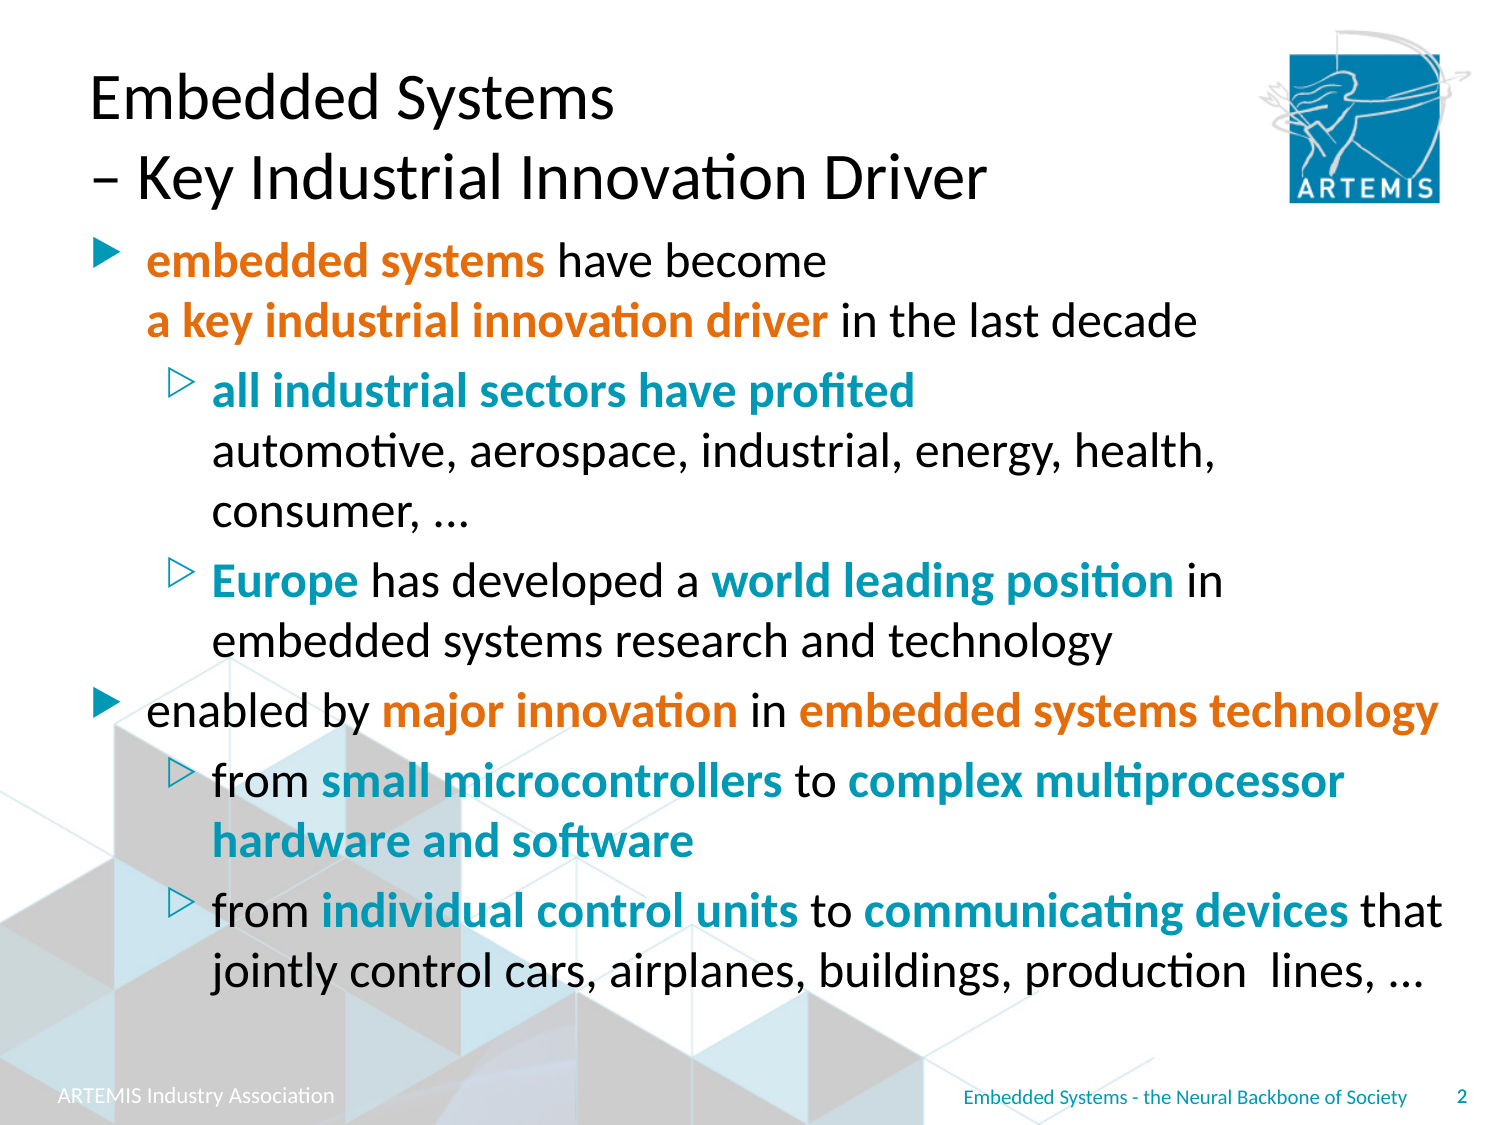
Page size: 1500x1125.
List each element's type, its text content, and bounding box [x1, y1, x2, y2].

list embedded systems have become a key industrial innovation driver in the last decade all industrial sectors have profited automotive, aerospace, industrial, energy, health, consumer, ... Europe has developed a world leading position in embedded systems research and technology enabled by major innovation in embedded systems technology from small microcontrollers to complex multiprocessor hardware and software from individual control units to communicating devices that jointly control cars, airplanes, buildings, production lines, ... [75, 219, 1471, 1035]
picture [0, 0, 1500, 1125]
slide_number 2 [1423, 1065, 1483, 1125]
title Embedded Systems – Key Industrial Innovation Driver [75, 45, 1294, 233]
